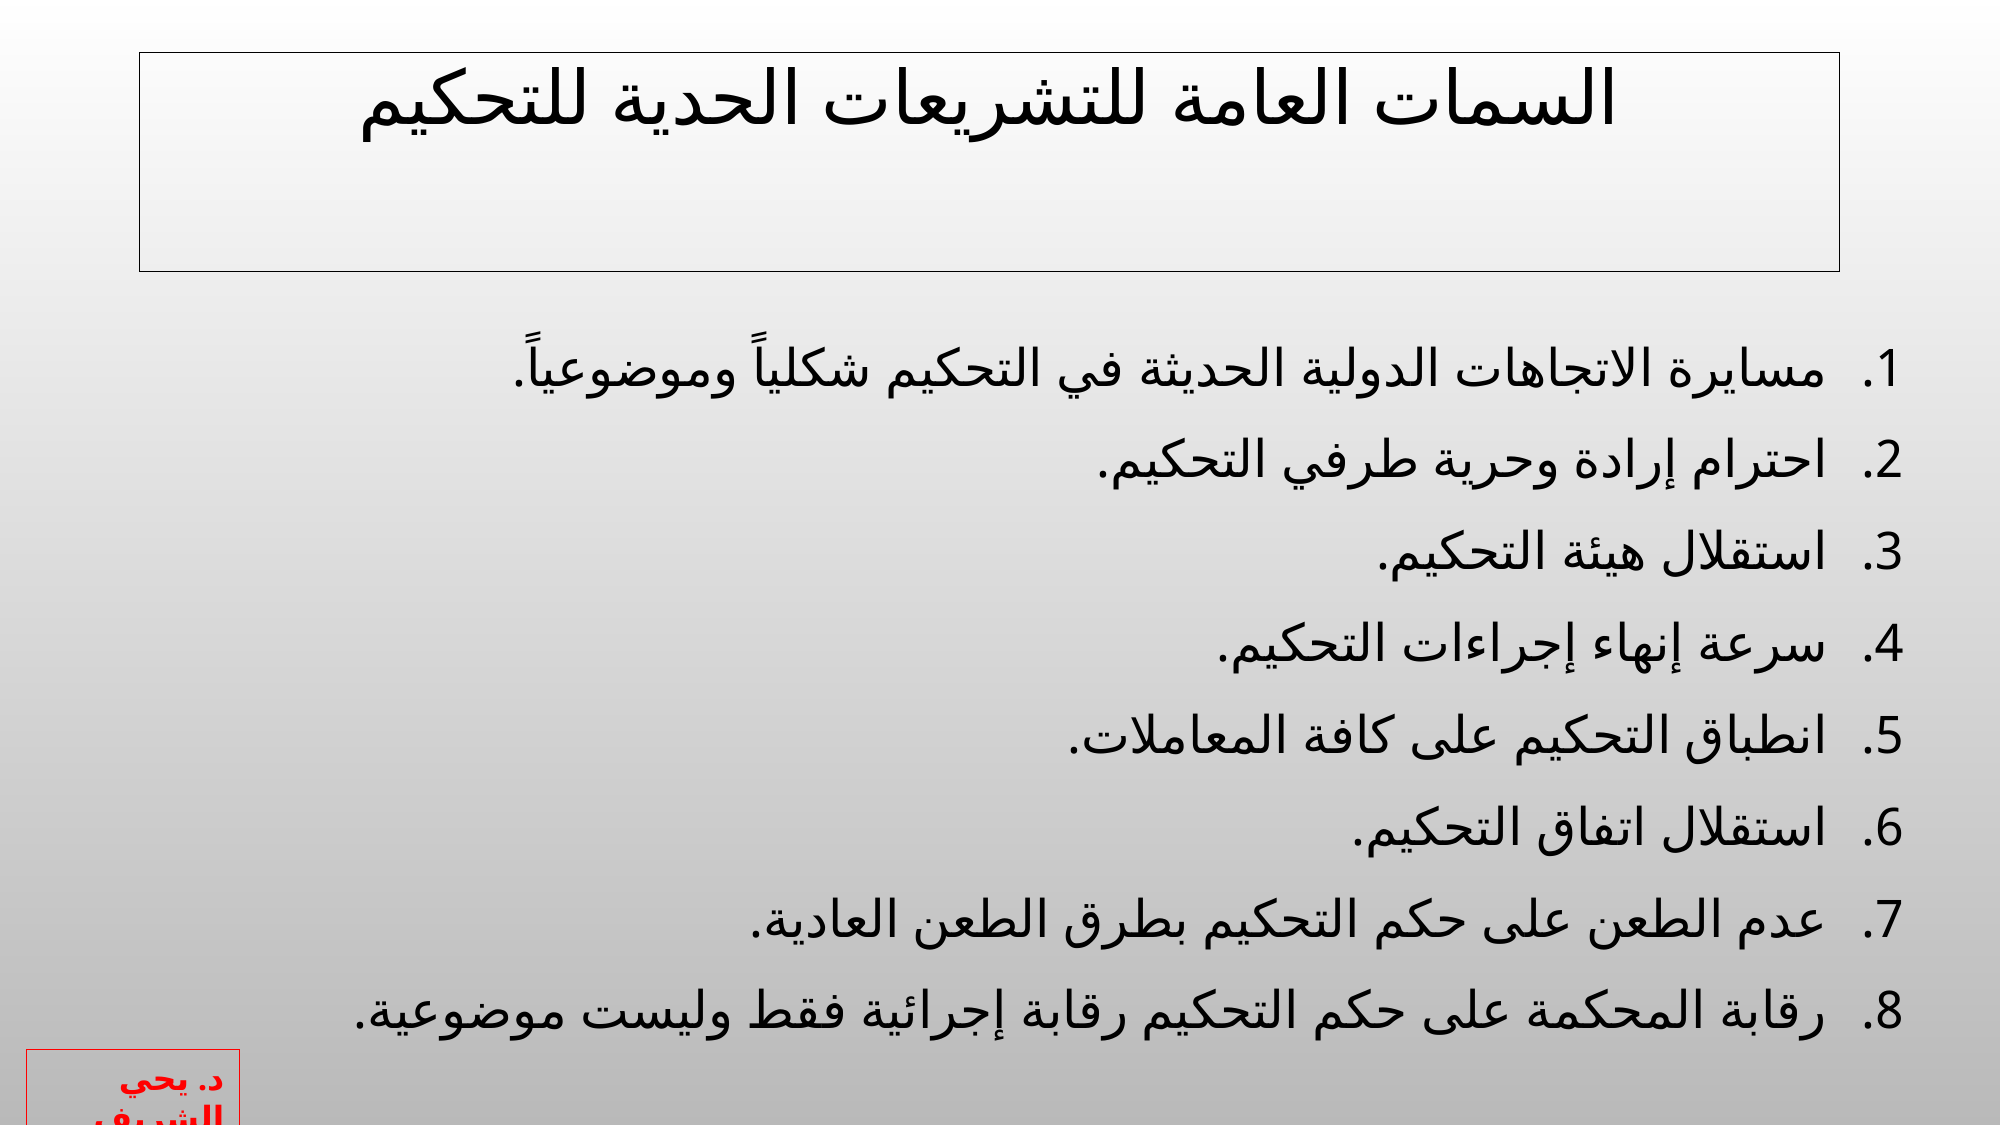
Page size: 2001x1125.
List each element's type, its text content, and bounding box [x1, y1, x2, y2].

list مسايرة الاتجاهات الدولية الحديثة في التحكيم شكلياً وموضوعياً. احترام إرادة وحرية طرفي التحكيم. استقلال هيئة التحكيم. سرعة إنهاء إجراءات التحكيم. انطباق التحكيم على كافة المعاملات. استقلال اتفاق التحكيم. عدم الطعن على حكم التحكيم بطرق الطعن العادية. رقابة المحكمة على حكم التحكيم رقابة إجرائية فقط وليست موضوعية. [67, 314, 1911, 1052]
title السمات العامة للتشريعات الحدية للتحكيم [139, 52, 1840, 272]
